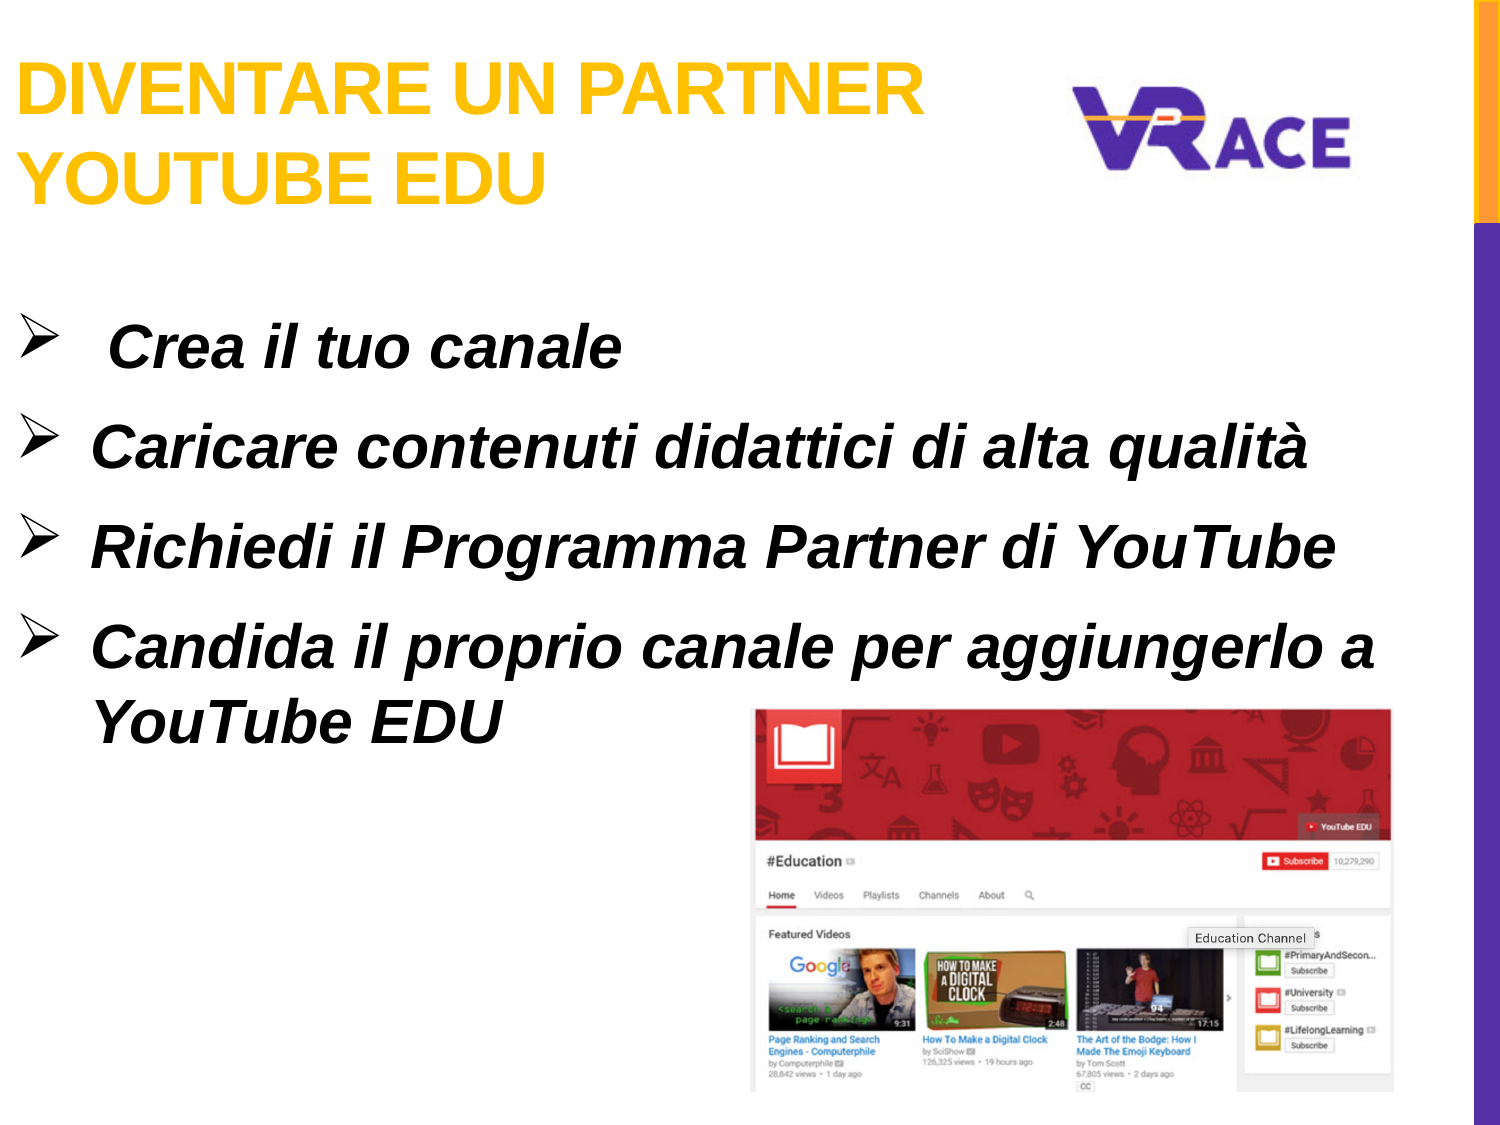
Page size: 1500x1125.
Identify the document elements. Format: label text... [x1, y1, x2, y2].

title Diventare un partner youtube edu [0, 2, 950, 228]
picture [1057, 39, 1374, 222]
picture [749, 703, 1395, 1092]
text_box Crea il tuo canale Caricare contenuti didattici di alta qualità Richiedi il Programma Partner di YouTube Candida il proprio canale per aggiungerlo a YouTube EDU [0, 290, 1440, 771]
